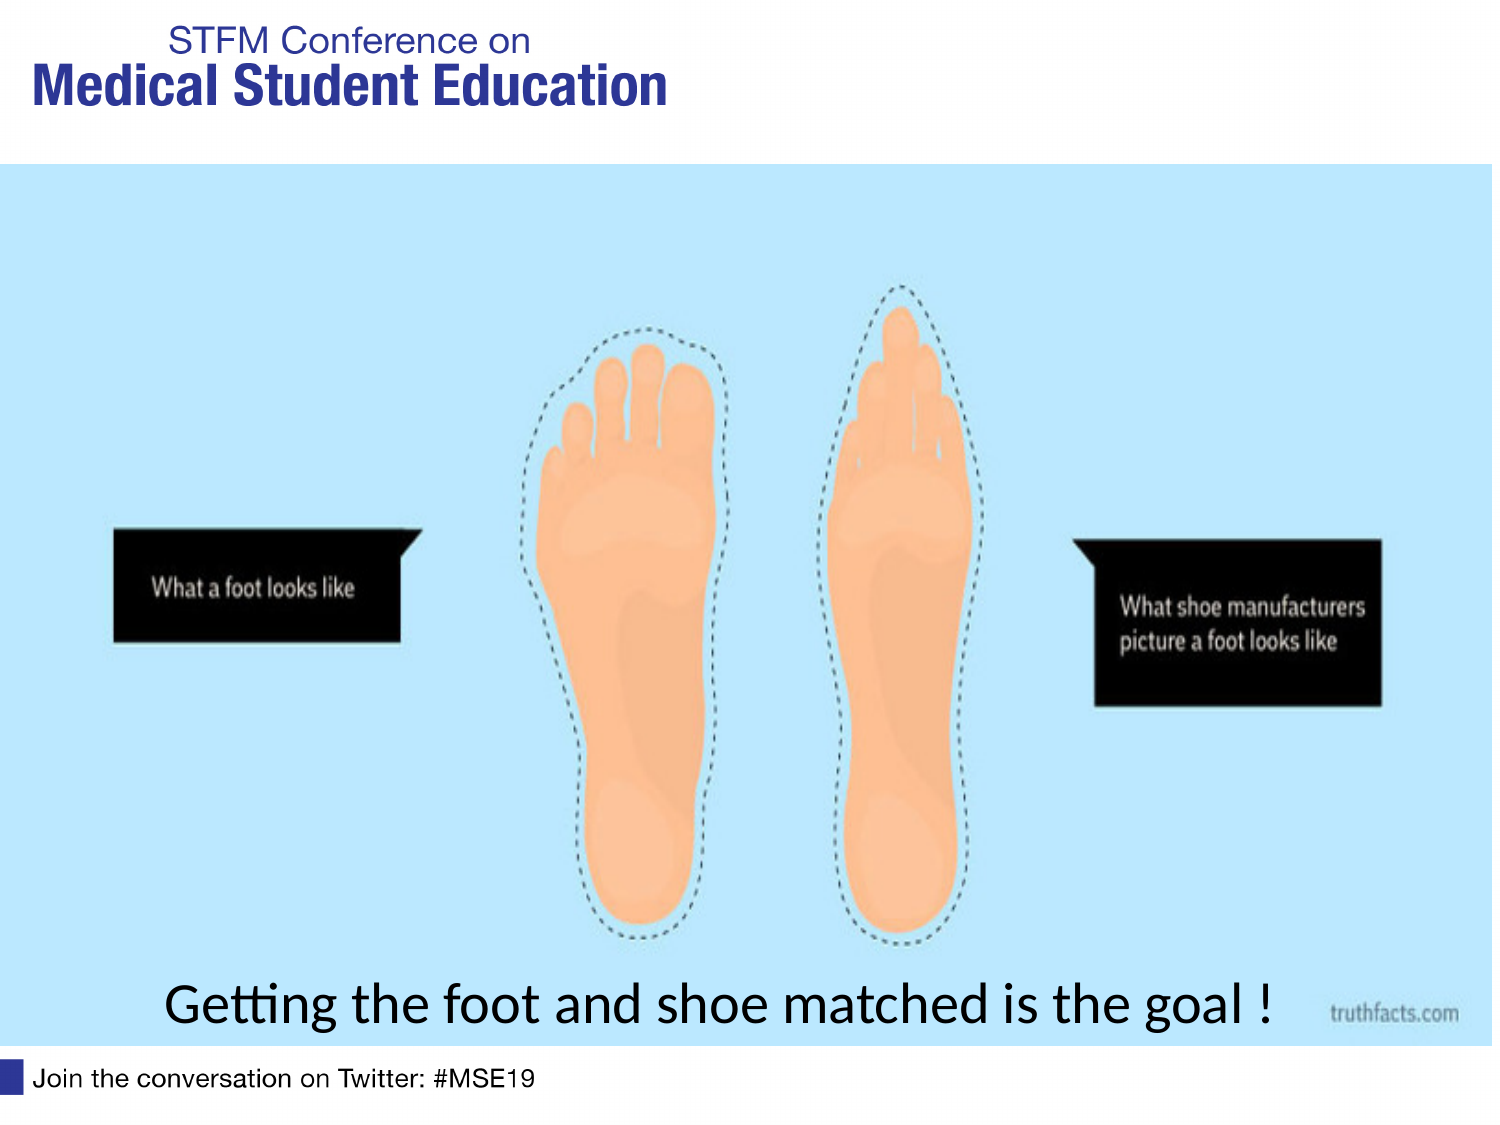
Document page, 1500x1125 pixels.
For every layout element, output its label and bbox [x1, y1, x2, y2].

list [0, 163, 1492, 1046]
picture [0, 0, 1500, 1125]
